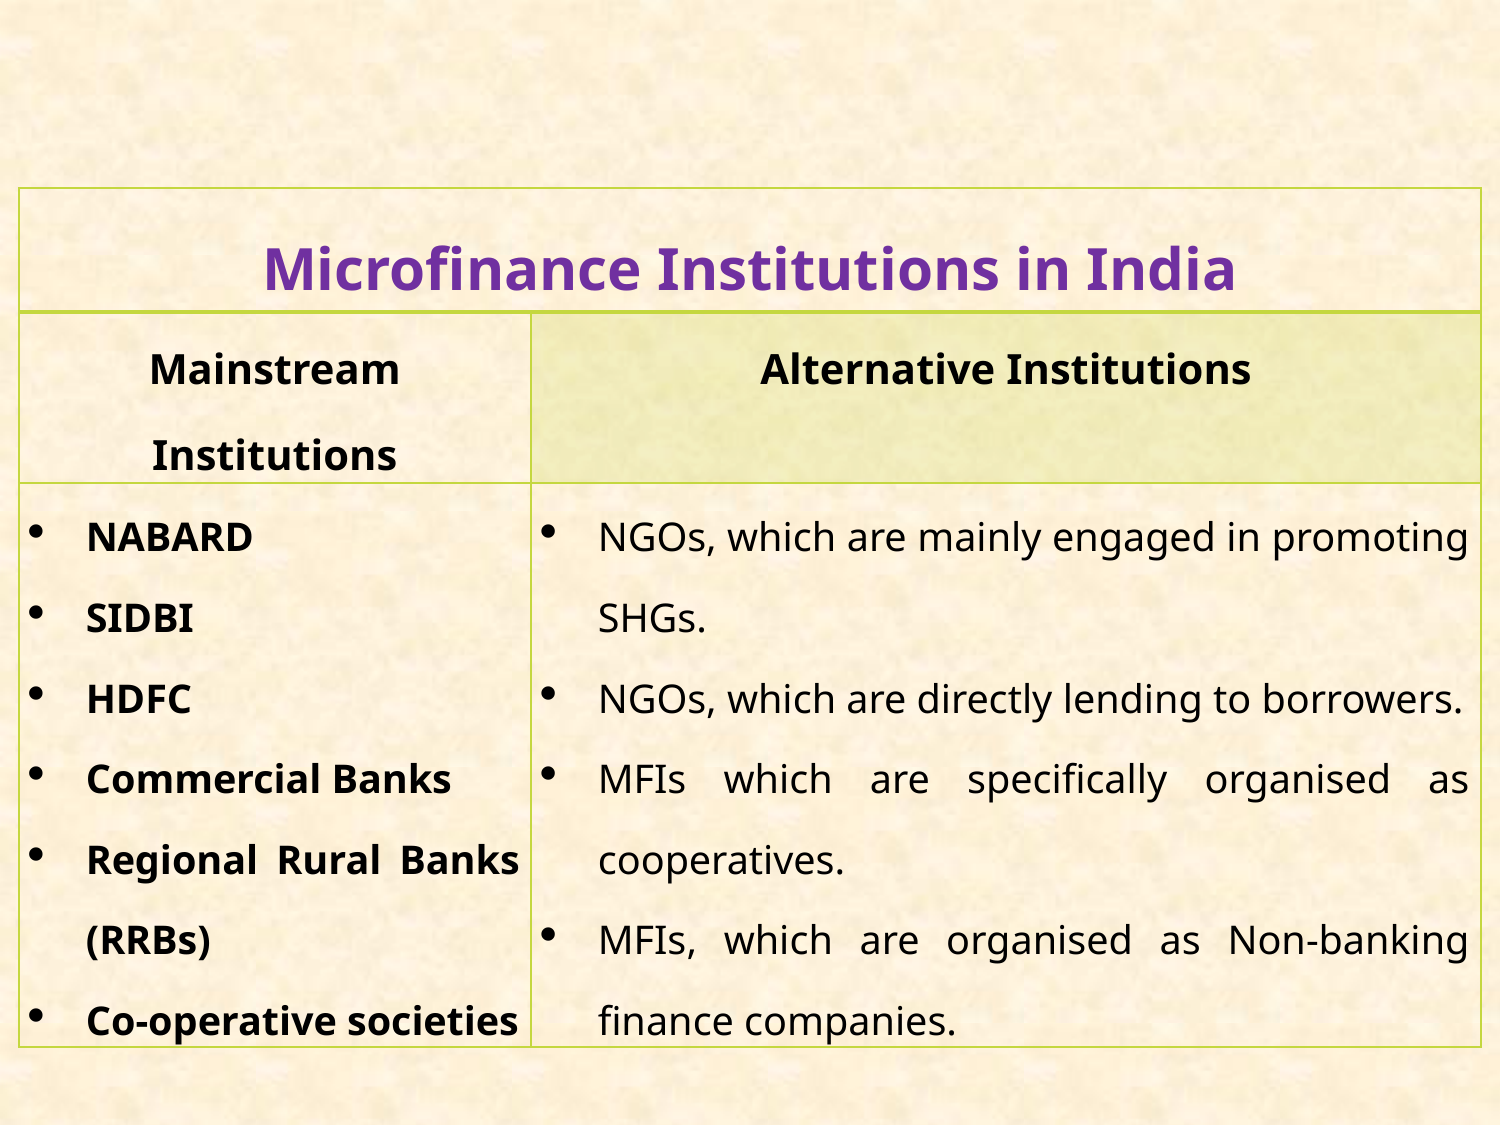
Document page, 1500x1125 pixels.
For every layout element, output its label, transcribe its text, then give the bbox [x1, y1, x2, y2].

table_cell Alternative Institutions [532, 314, 1480, 482]
table_cell NABARD SIDBI HDFC Commercial Banks Regional Rural Banks (RRBs) Co-operative societies [20, 484, 530, 1046]
table_cell Mainstream Institutions [20, 314, 530, 482]
picture [0, 0, 1500, 1125]
table_cell NGOs, which are mainly engaged in promoting SHGs. NGOs, which are directly lending to borrowers. MFIs which are specifically organised as cooperatives. MFIs, which are organised as Non-banking finance companies. [532, 484, 1480, 1046]
table_header Microfinance Institutions in India [20, 189, 1480, 310]
